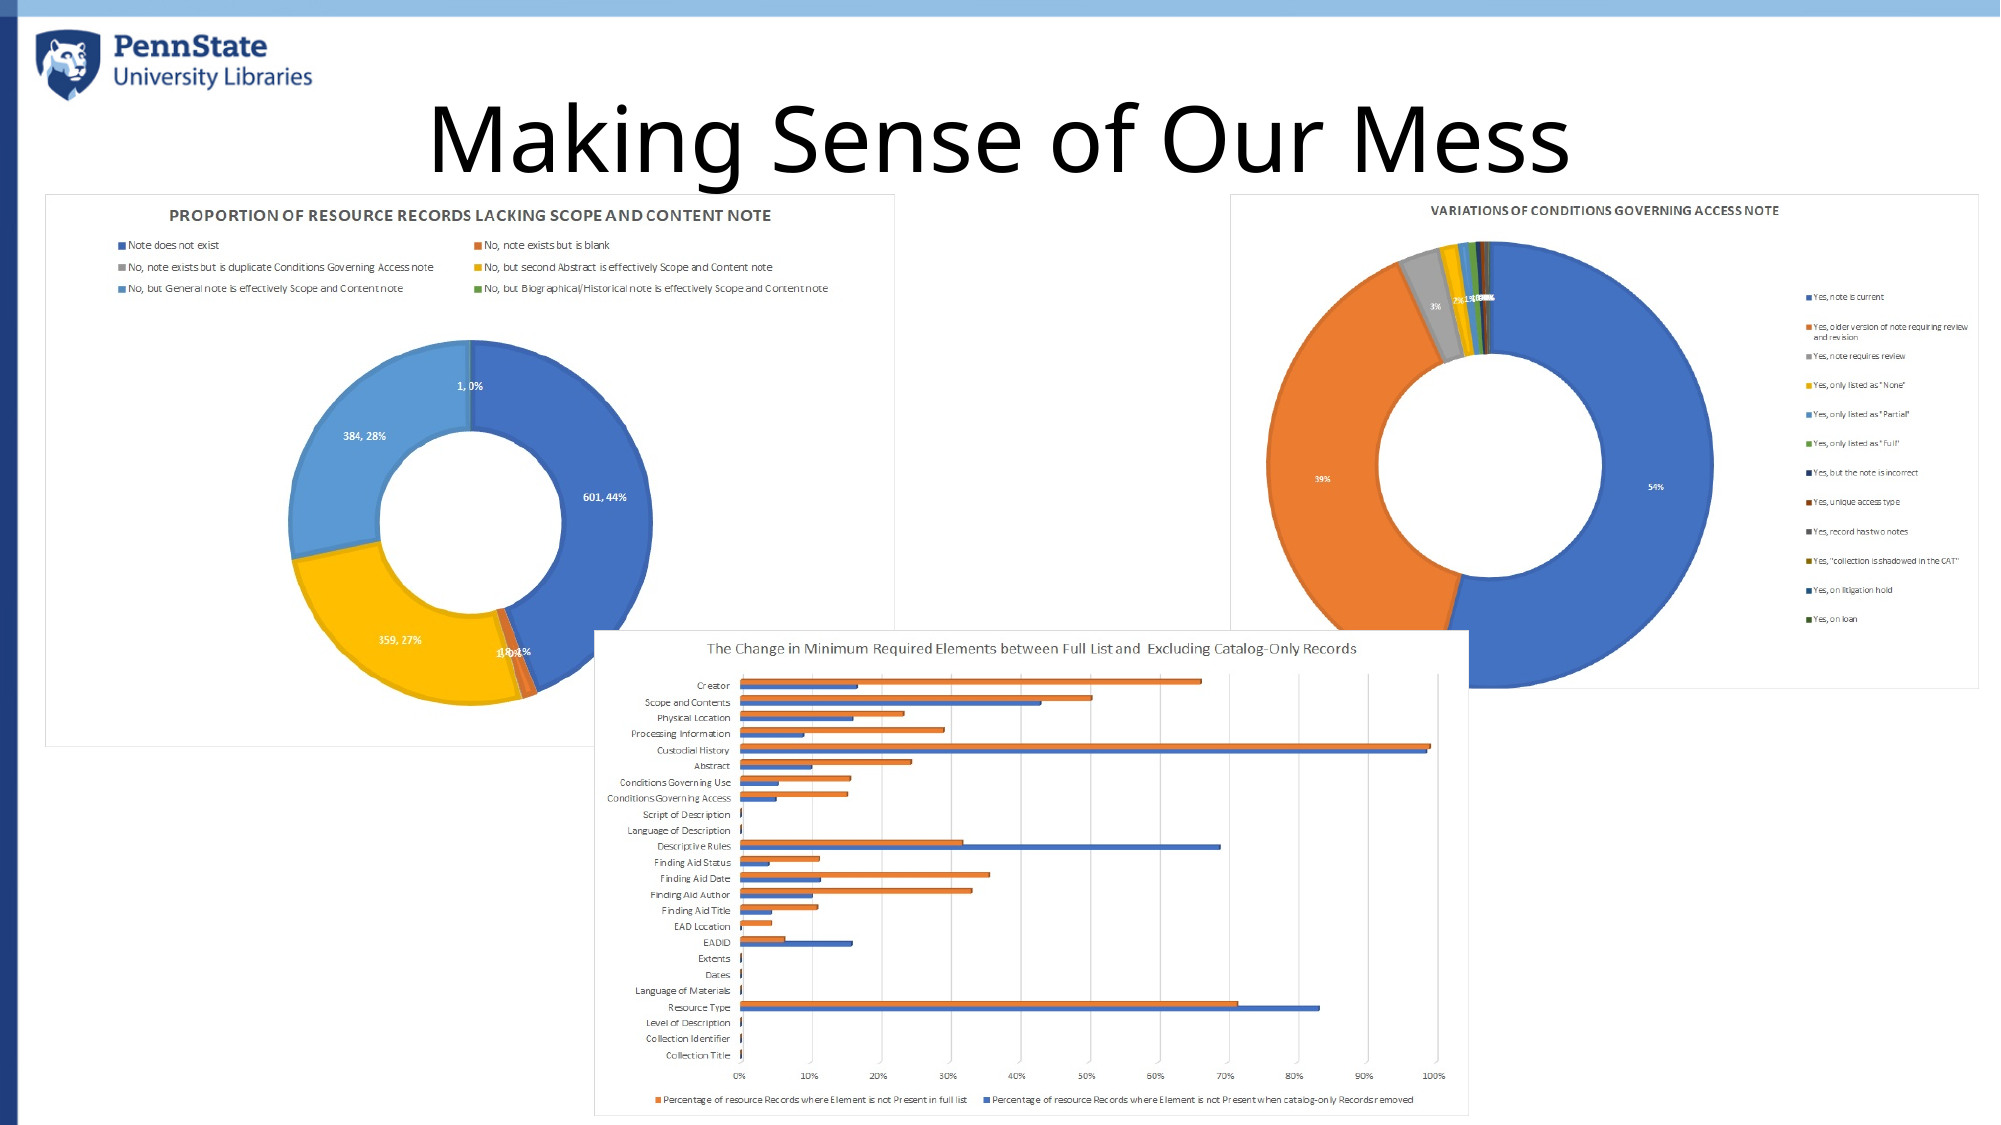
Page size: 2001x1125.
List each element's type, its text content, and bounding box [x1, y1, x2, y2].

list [45, 194, 895, 747]
title Making Sense of Our Mess [99, 42, 1900, 230]
picture [0, 0, 2000, 1125]
